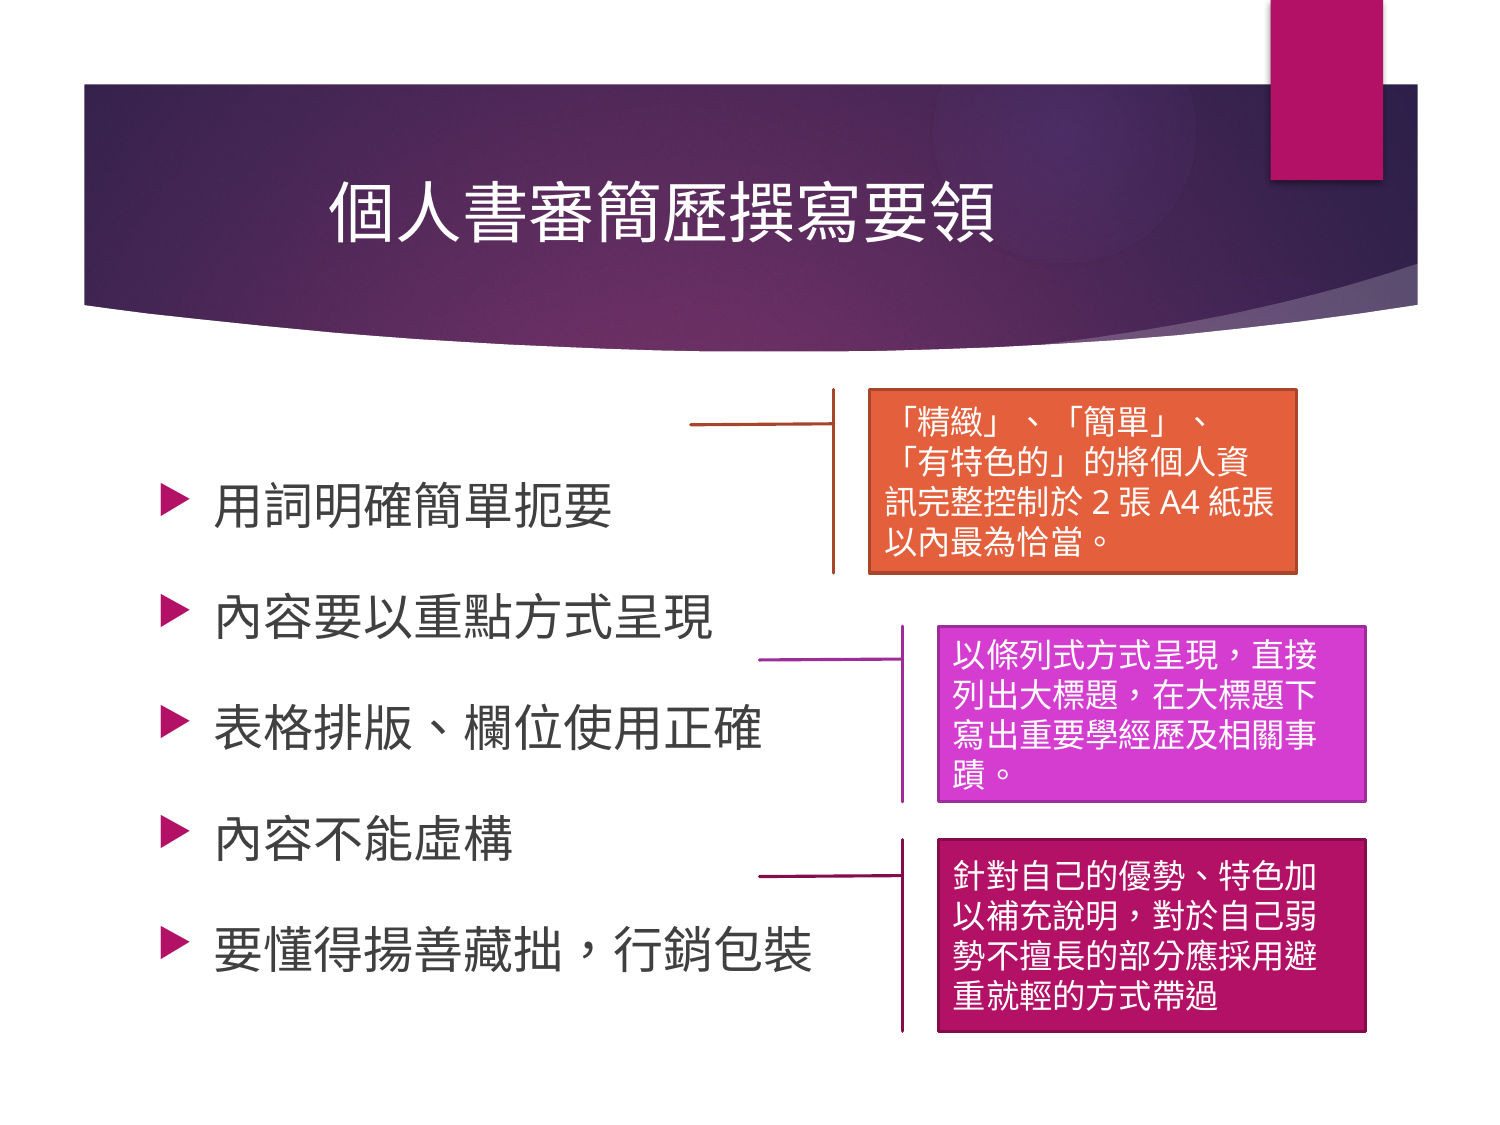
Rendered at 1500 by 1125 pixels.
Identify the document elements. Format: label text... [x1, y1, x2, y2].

text_box 針對自己的優勢、特色加以補充說明，對於自己弱勢不擅長的部分應採用避重就輕的方式帶過 [757, 838, 905, 1033]
text_box 針對自己的優勢、特色加以補充說明，對於自己弱勢不擅長的部分應採用避重就輕的方式帶過 [937, 838, 1367, 1033]
text_box 以條列式方式呈現，直接列出大標題，在大標題下寫出重要學經歷及相關事蹟。 [937, 625, 1367, 803]
text_box 「精緻」、「簡單」、「有特色的」的將個人資訊完整控制於2張A4紙張以內最為恰當。 [868, 388, 1298, 575]
title 個人書審簡歷撰寫要領 [142, 152, 1183, 269]
text_box 「精緻」、「簡單」、「有特色的」的將個人資訊完整控制於2張A4紙張以內最為恰當。 [689, 387, 836, 575]
list 用詞明確簡單扼要 內容要以重點方式呈現 表格排版、欄位使用正確 內容不能虛構 要懂得揚善藏拙，行銷包裝 [142, 437, 1228, 919]
text_box 以條列式方式呈現，直接列出大標題，在大標題下寫出重要學經歷及相關事蹟。 [757, 624, 905, 804]
